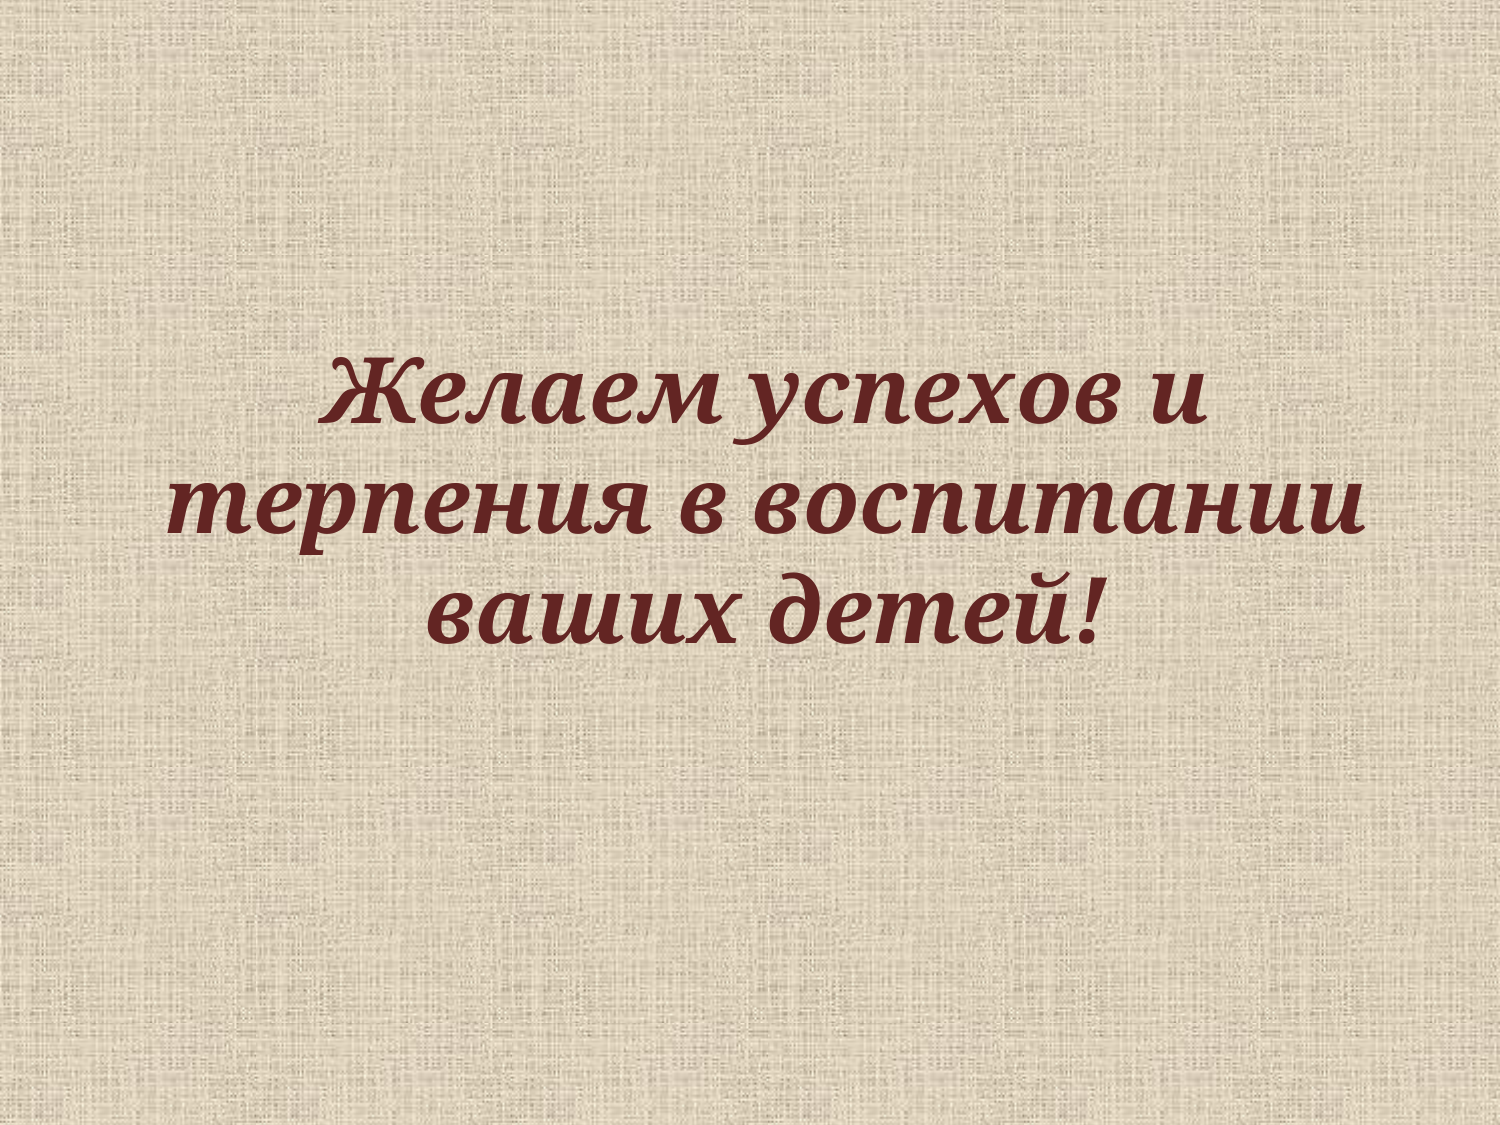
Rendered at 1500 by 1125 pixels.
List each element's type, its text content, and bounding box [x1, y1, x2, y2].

title Желаем успехов и терпения в воспитании ваших детей! [75, 45, 1459, 1059]
picture [0, 0, 1500, 1125]
